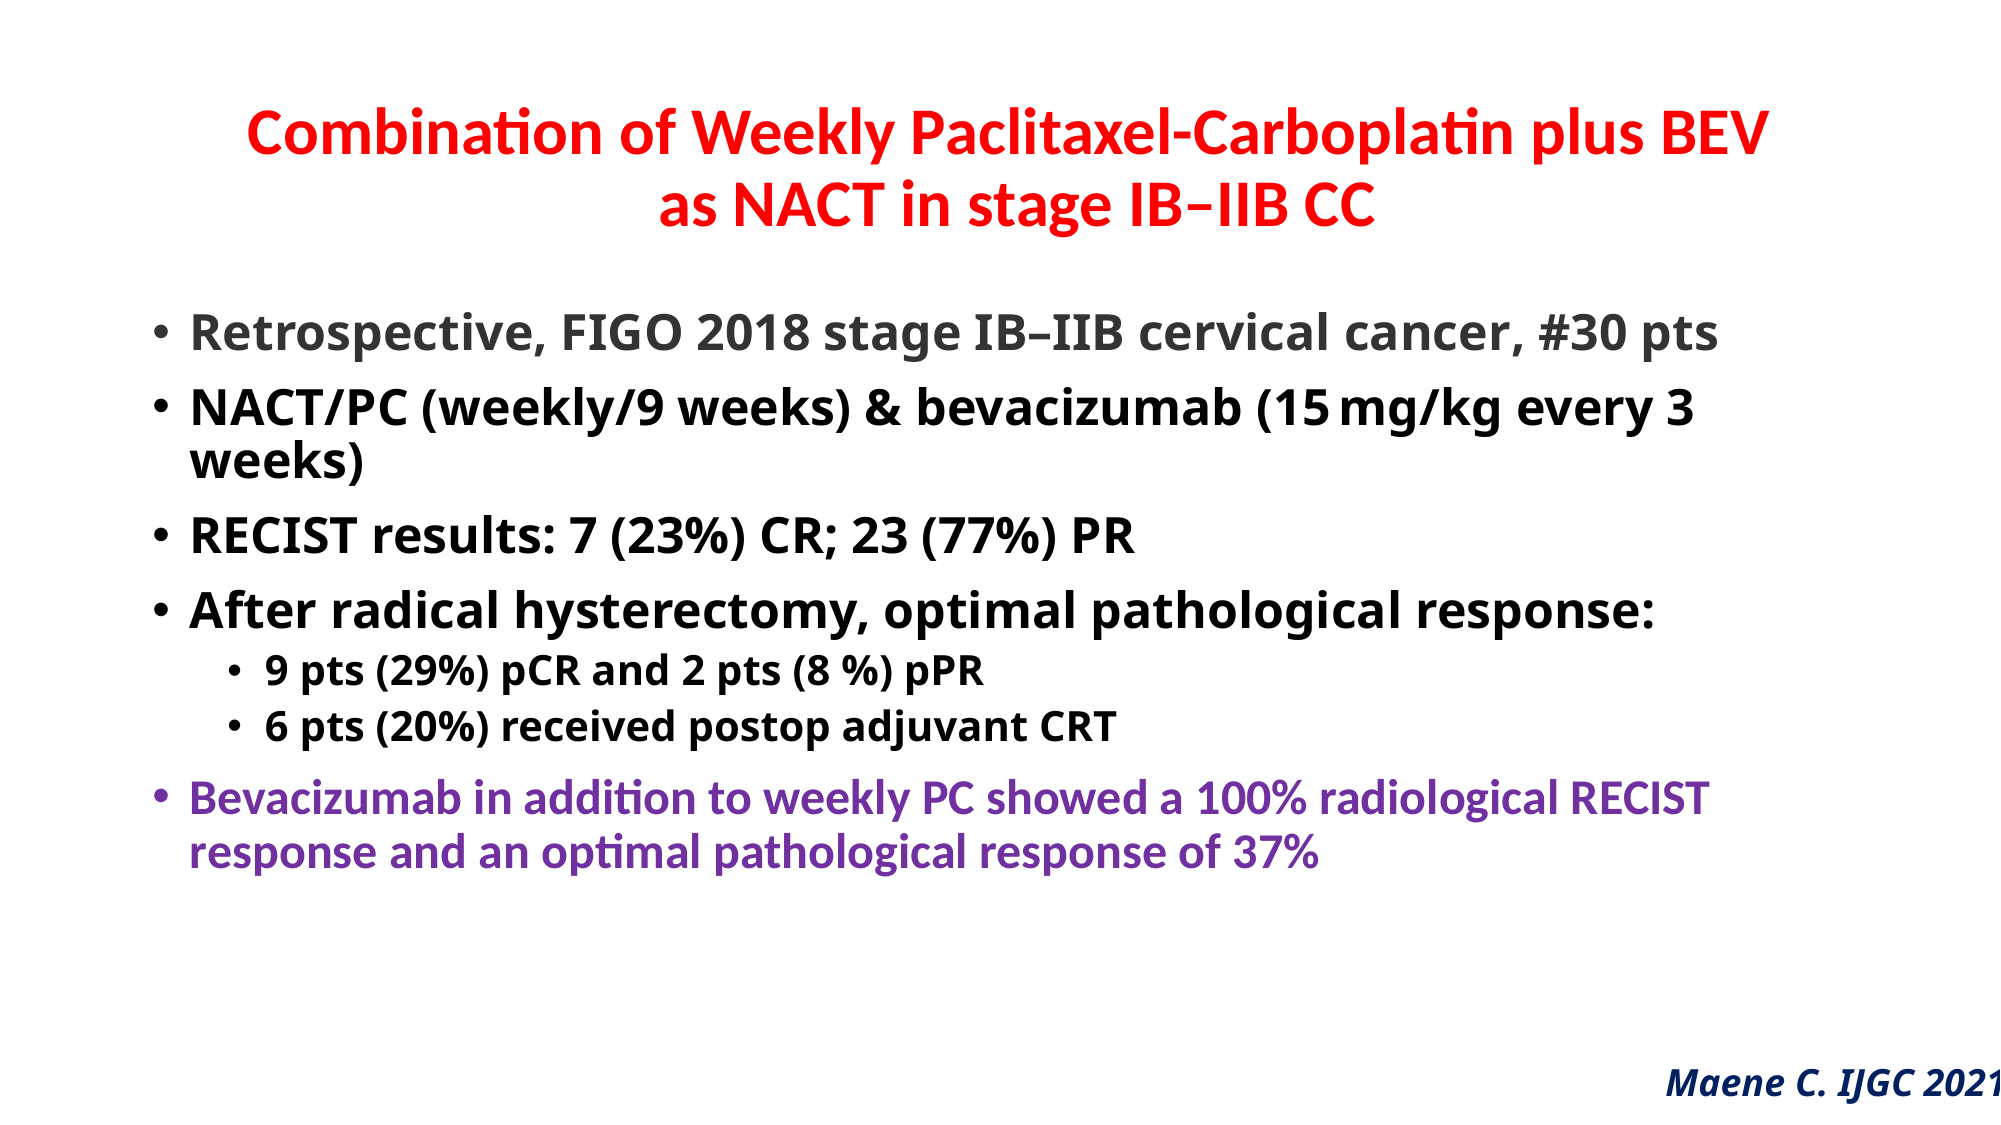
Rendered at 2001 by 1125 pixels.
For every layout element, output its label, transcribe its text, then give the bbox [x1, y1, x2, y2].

title Combination of Weekly Paclitaxel-Carboplatin plus BEV as NACT in stage IB–IIB CC [137, 59, 1897, 278]
text_box Maene C. IJGC 2021 [1650, 1051, 2000, 1112]
list Retrospective, FIGO 2018 stage IB–IIB cervical cancer, #30 pts NACT/PC (weekly/9 weeks) & bevacizumab (15 mg/kg every 3 weeks) RECIST results: 7 (23%) CR; 23 (77%) PR After radical hysterectomy, optimal pathological response: 9 pts (29%) pCR and 2 pts (8 %) pPR 6 pts (20%) received postop adjuvant CRT Bevacizumab in addition to weekly PC showed a 100% radiological RECIST response and an optimal pathological response of 37% [137, 299, 1863, 1014]
